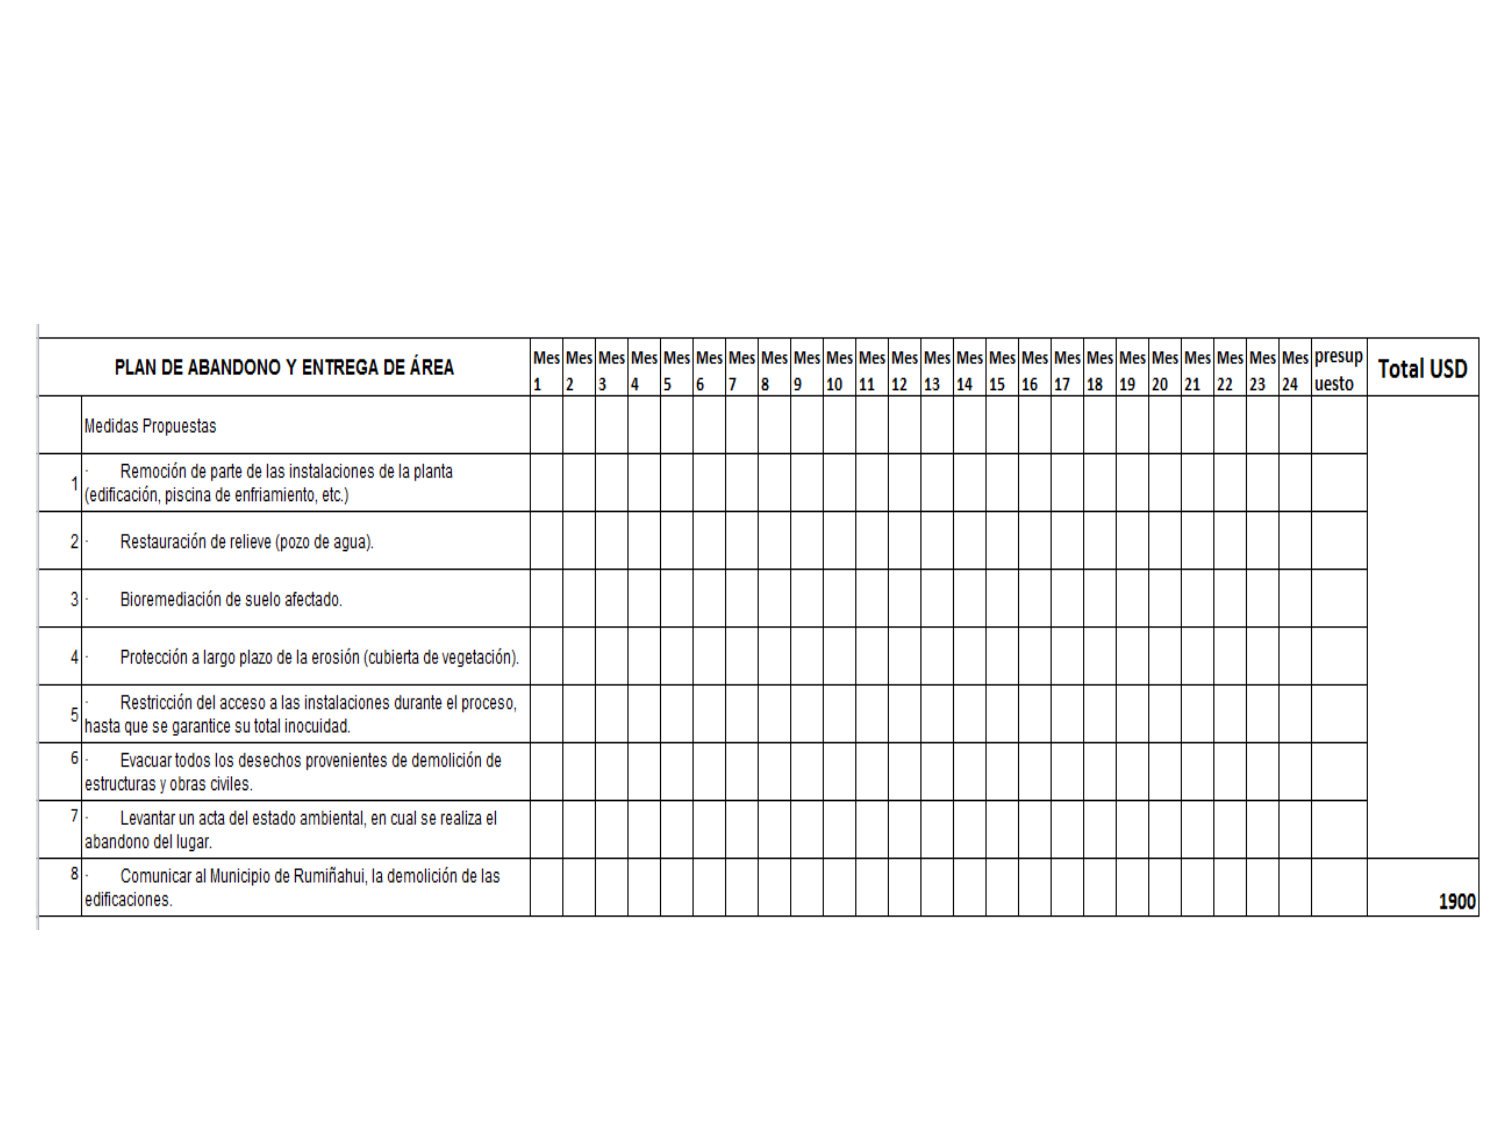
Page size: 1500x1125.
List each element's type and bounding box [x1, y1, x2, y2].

picture [35, 324, 1483, 930]
